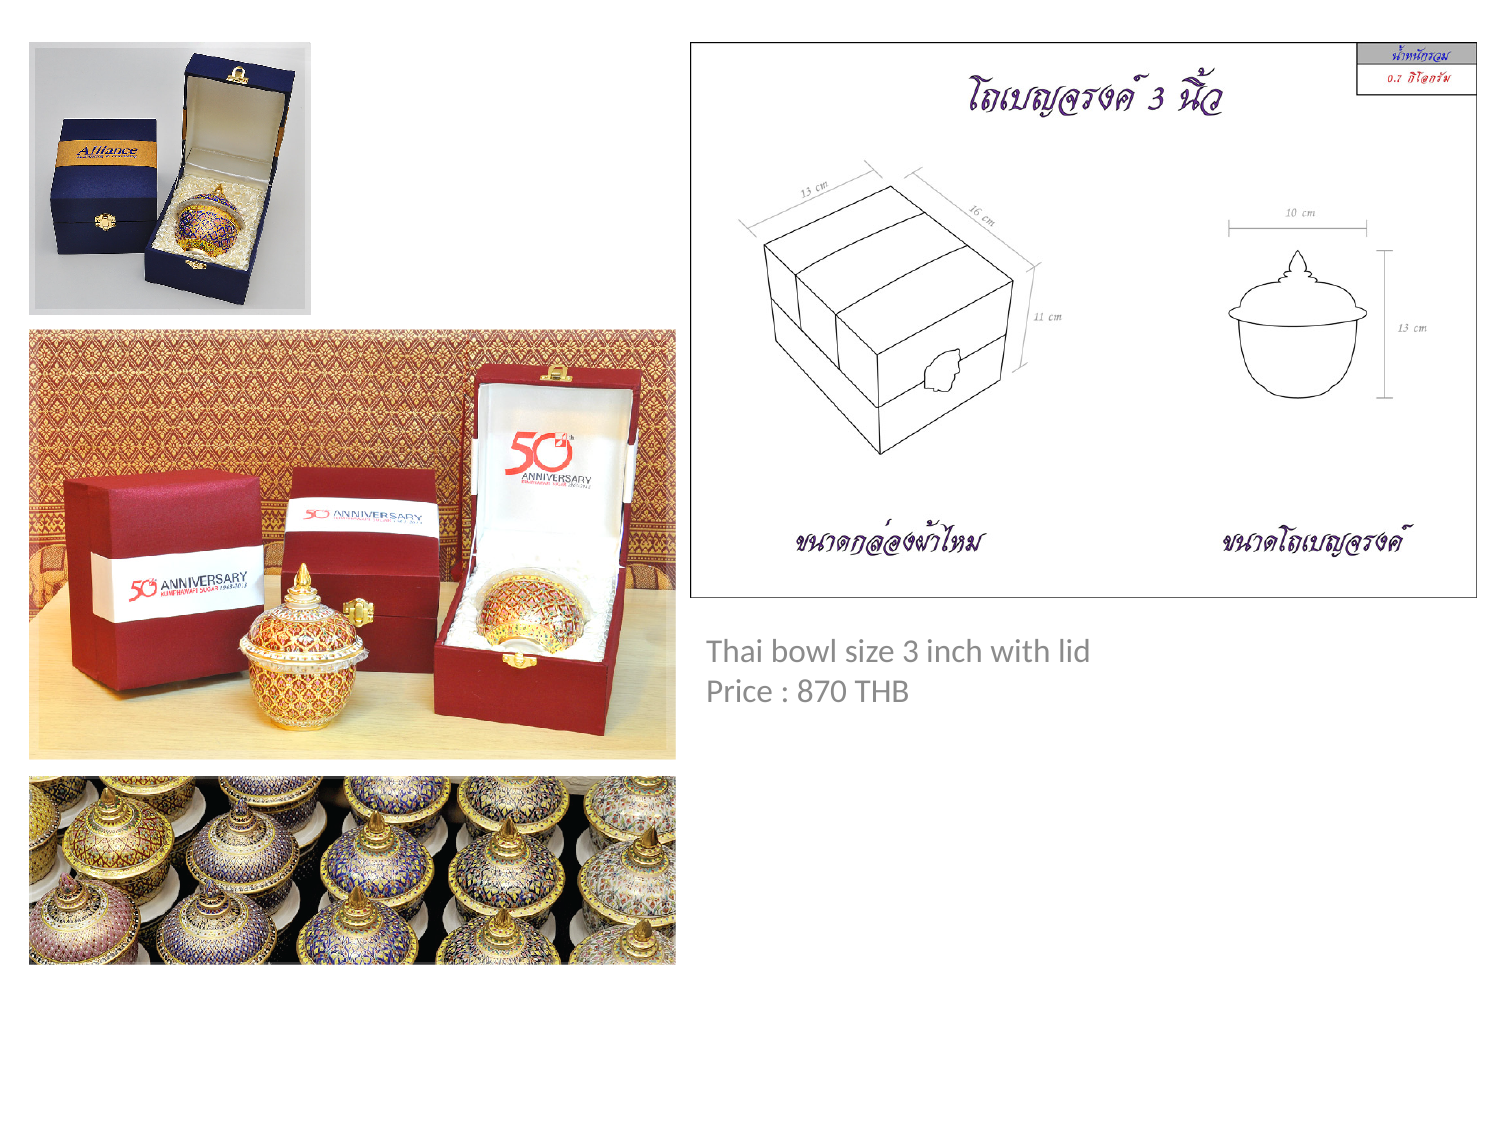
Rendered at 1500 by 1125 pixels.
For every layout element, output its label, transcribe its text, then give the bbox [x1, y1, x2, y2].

text_box Thai bowl size 3 inch with lid Price : 870 THB [690, 621, 1471, 976]
picture [690, 42, 1477, 599]
picture [29, 42, 676, 965]
